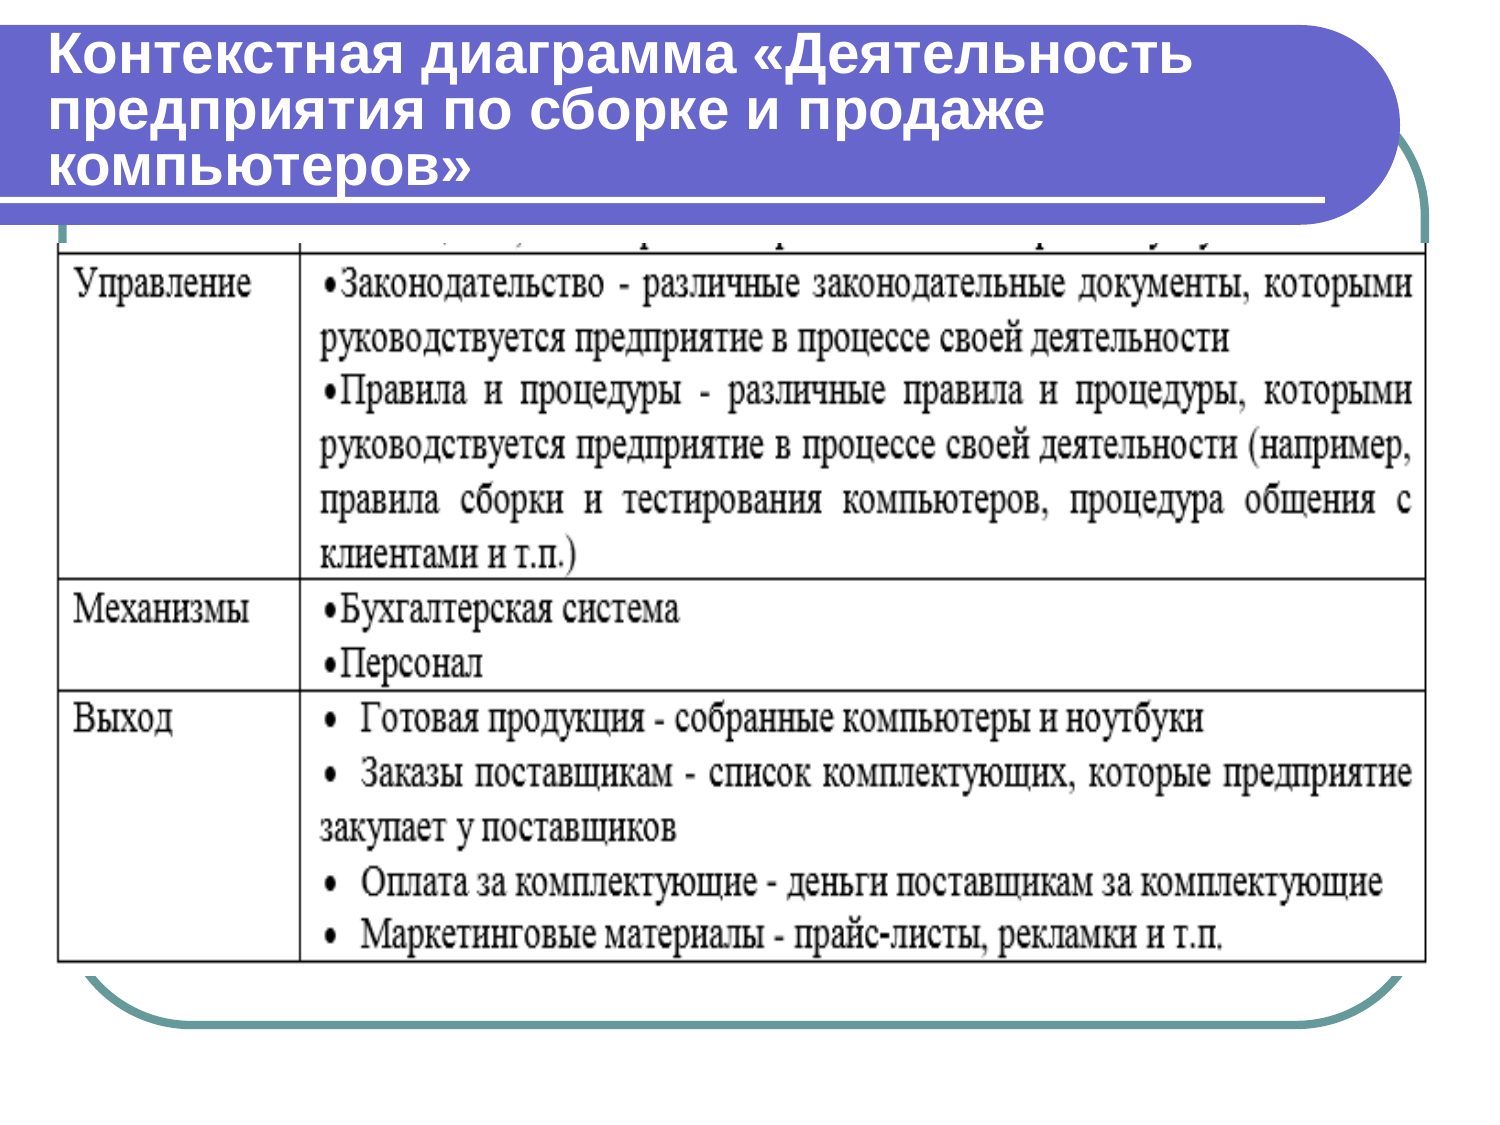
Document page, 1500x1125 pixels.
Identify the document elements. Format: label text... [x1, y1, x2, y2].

title Контекстная диаграмма «Деятельность предприятия по сборке и продаже компьютеров» [32, 37, 1353, 188]
picture [41, 243, 1447, 977]
